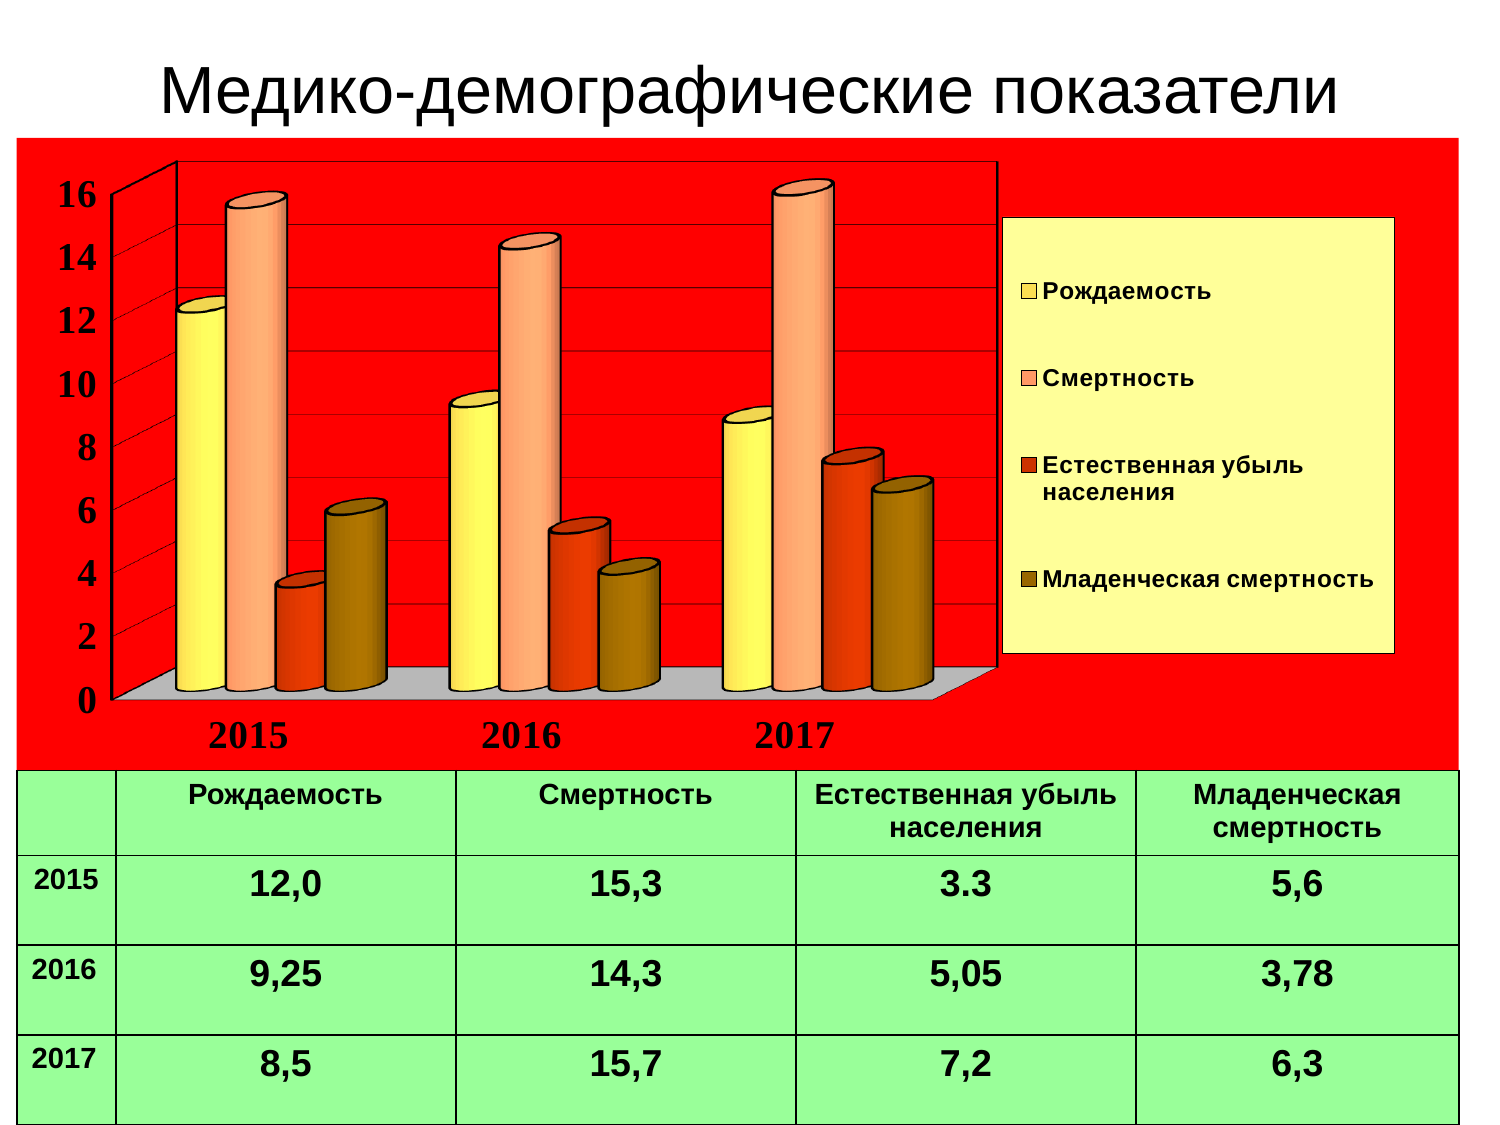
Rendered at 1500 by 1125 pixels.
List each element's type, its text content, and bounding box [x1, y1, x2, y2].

table_cell 3.3 [797, 856, 1135, 944]
table_cell 5,6 [1137, 856, 1458, 944]
table_cell 3,78 [1137, 946, 1458, 1034]
table_header Младенческая смертность [1137, 780, 1458, 855]
chart [16, 137, 1459, 773]
table_header Рождаемость [117, 781, 455, 855]
table_header [18, 780, 115, 855]
title Медико-демографические показатели [112, 49, 1388, 125]
table_cell 12,0 [117, 856, 455, 944]
table_cell 2015 [18, 856, 115, 944]
table_cell 5,05 [797, 946, 1135, 1034]
table_cell 9,25 [117, 946, 455, 1034]
table_cell 2017 [18, 1036, 115, 1124]
table_cell 14,3 [457, 946, 795, 1034]
table_cell 15,7 [457, 1036, 795, 1124]
table_cell 7,2 [797, 1036, 1135, 1124]
table_cell 6,3 [1137, 1036, 1458, 1124]
table_cell 2016 [18, 946, 115, 1034]
table_header Естественная убыль населения [797, 781, 1135, 855]
table_cell 8,5 [117, 1036, 455, 1124]
table_header Смертность [457, 781, 795, 855]
table_cell 15,3 [457, 856, 795, 944]
